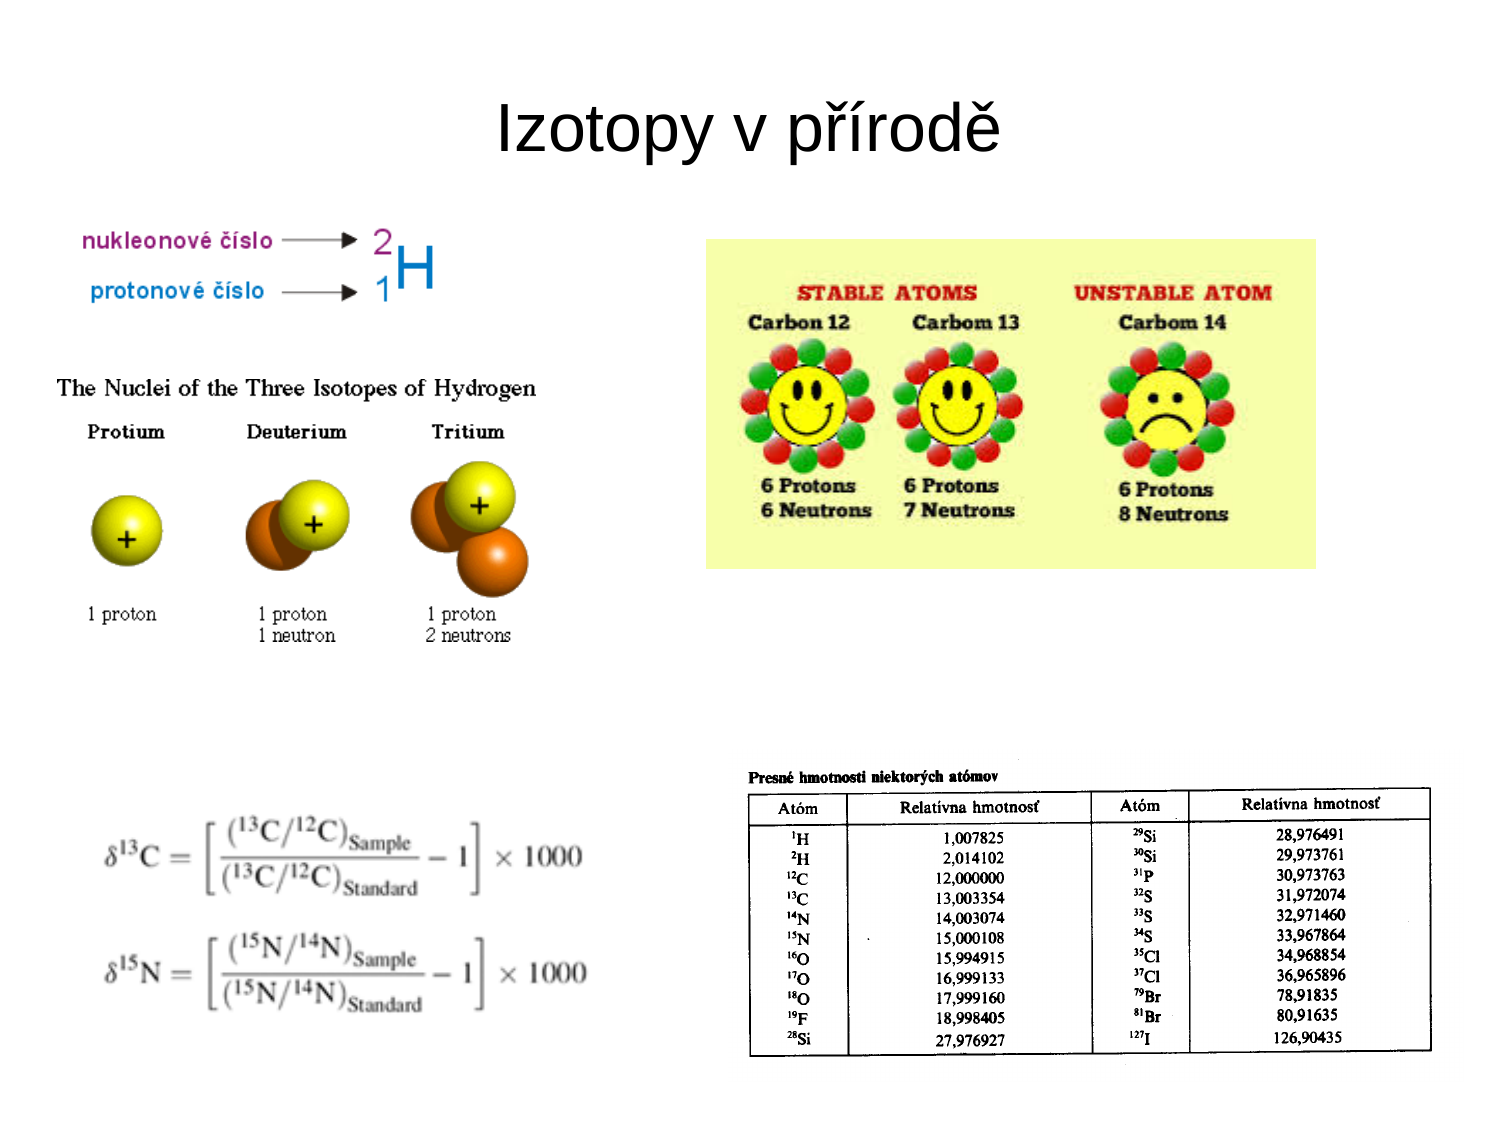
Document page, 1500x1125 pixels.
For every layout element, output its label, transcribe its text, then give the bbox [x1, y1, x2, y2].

picture [728, 749, 1465, 1083]
picture [82, 216, 452, 316]
picture [57, 379, 536, 642]
text_box Izotopy v přírodě [482, 76, 1045, 161]
picture [82, 808, 601, 1023]
picture [705, 239, 1316, 569]
